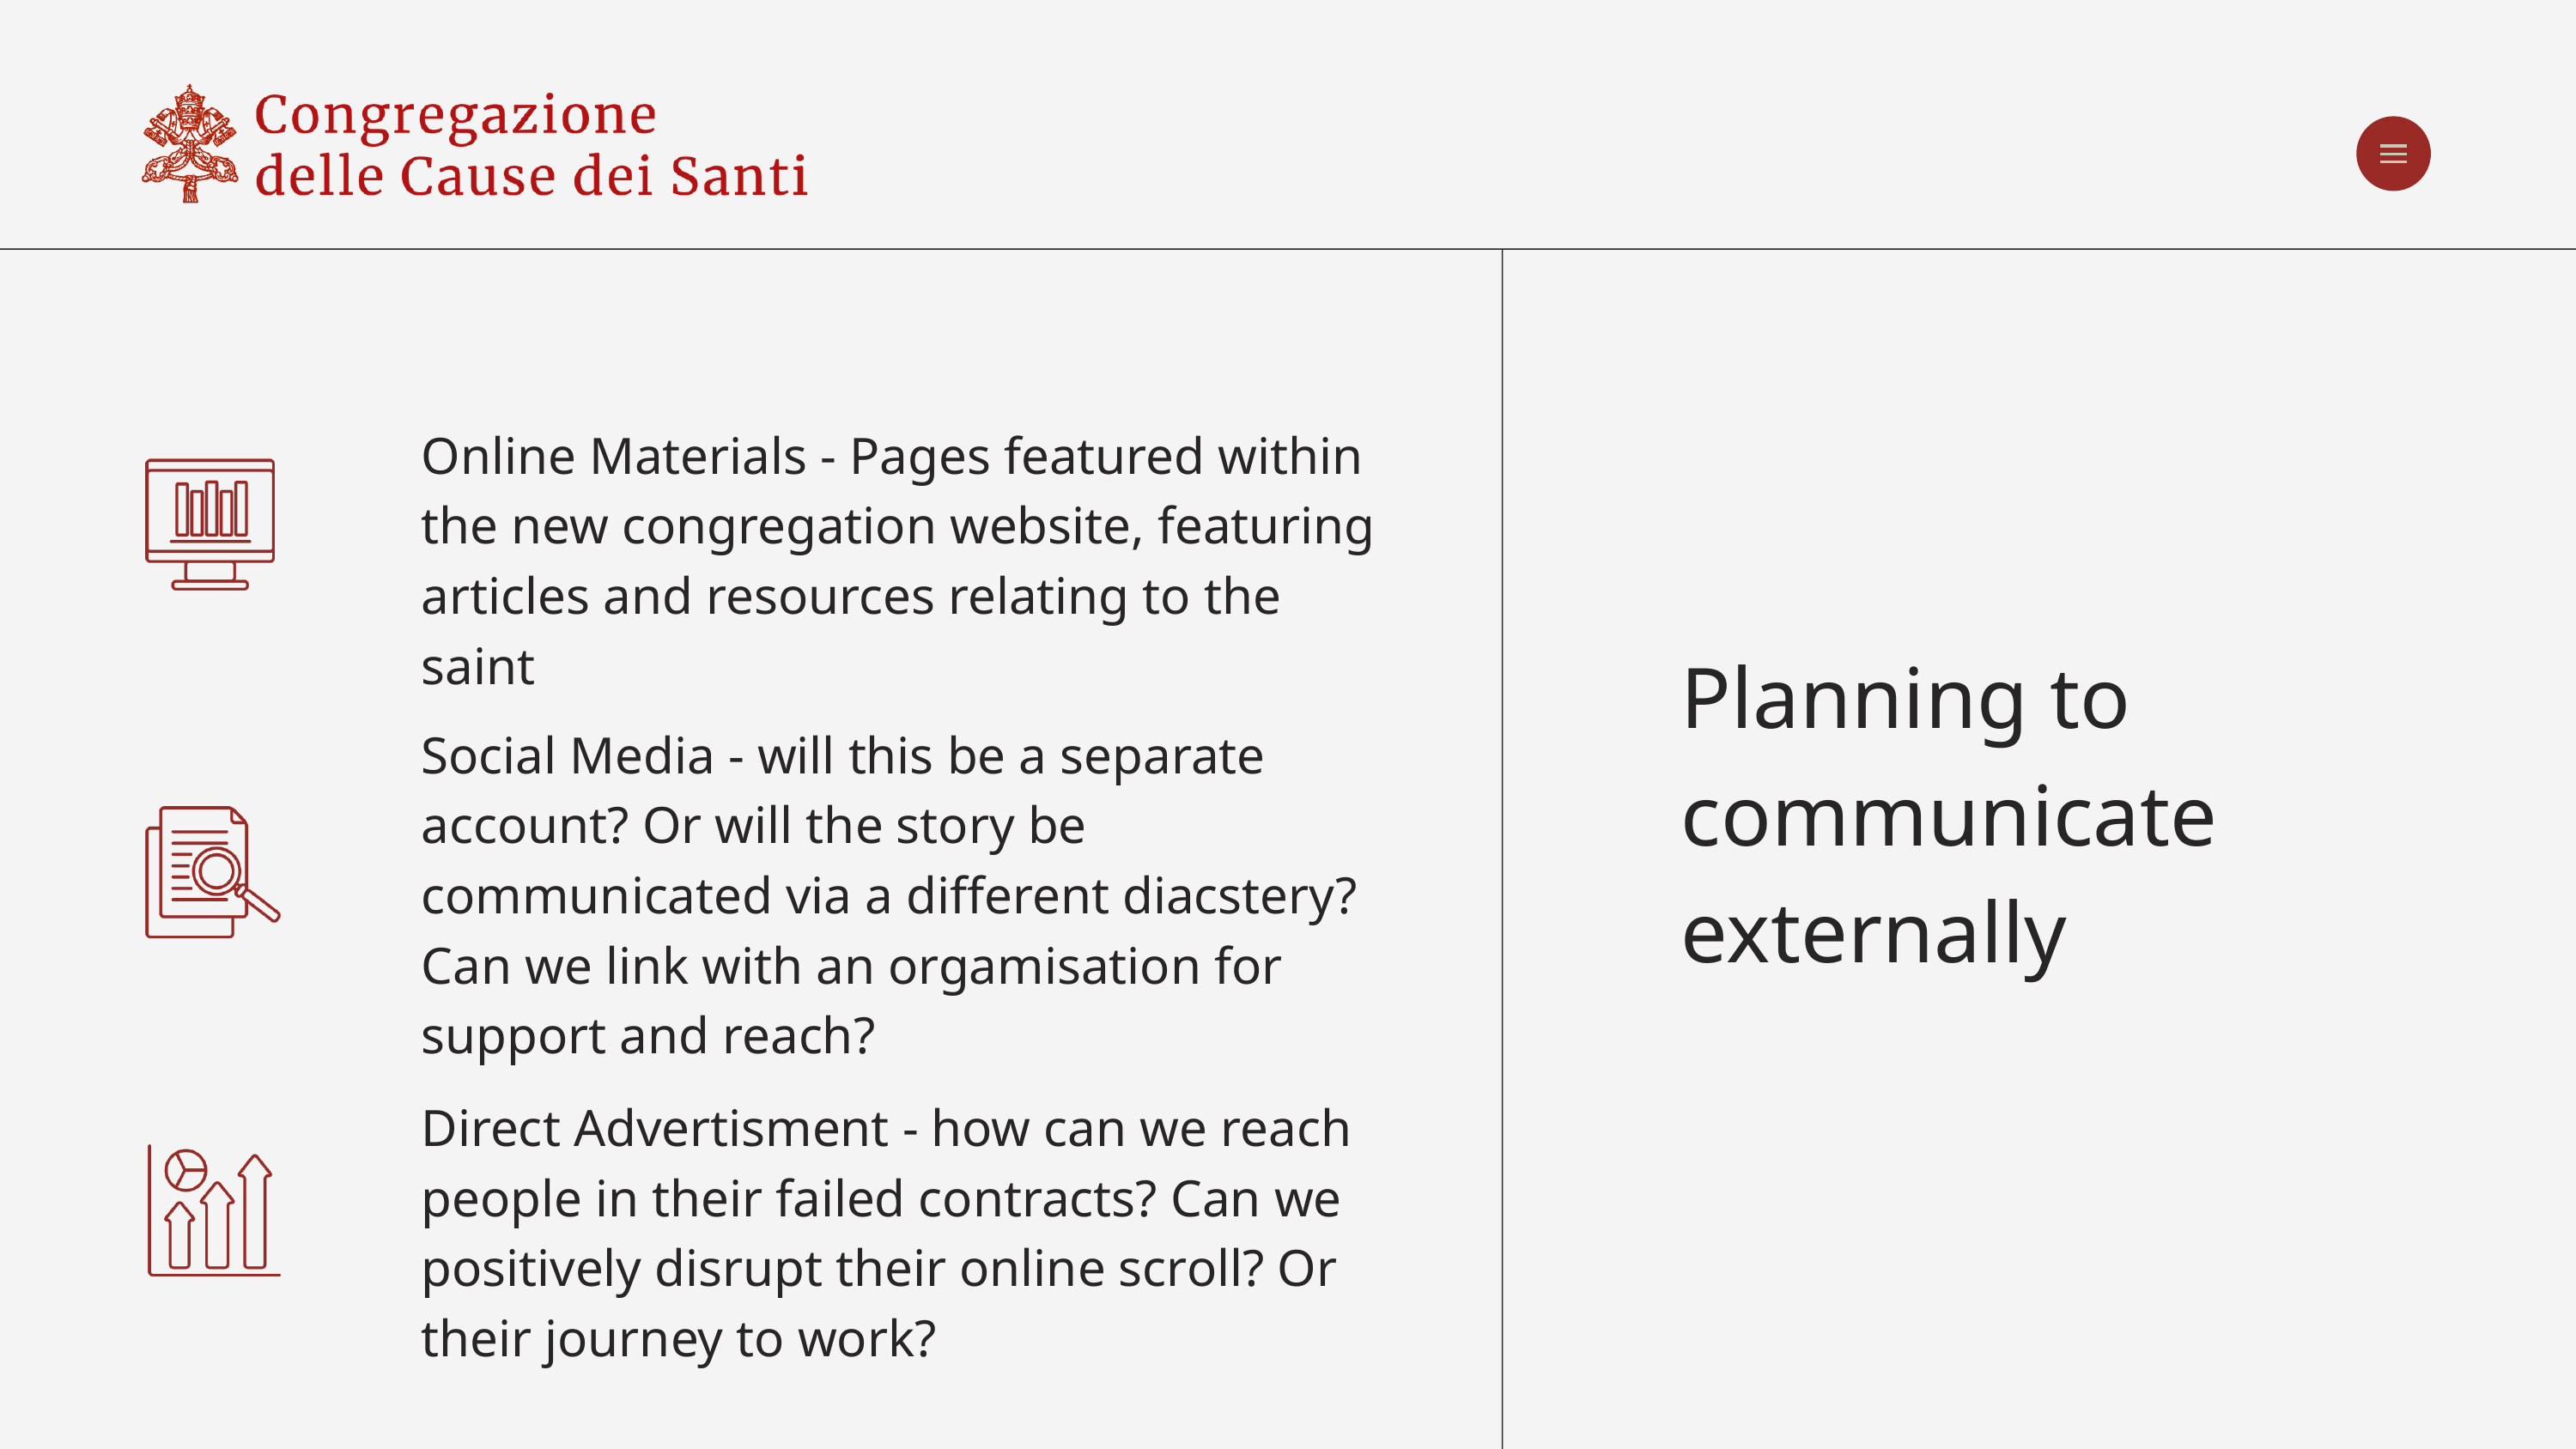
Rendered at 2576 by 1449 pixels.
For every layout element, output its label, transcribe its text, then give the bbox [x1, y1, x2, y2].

picture [144, 806, 282, 939]
picture [144, 458, 275, 591]
text_box Online Materials - Pages featured within the new congregation website, featuring articles and resources relating to the saint [421, 414, 1379, 694]
text_box Planning to communicate externally [1680, 628, 2418, 980]
picture [147, 1144, 281, 1276]
text_box Social Media - will this be a separate account? Or will the story be communicated via a different diacstery? Can we link with an orgamisation for support and reach? [421, 713, 1433, 1064]
picture [2380, 144, 2408, 163]
picture [130, 70, 831, 220]
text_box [2355, 116, 2432, 191]
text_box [421, 1094, 1434, 1449]
